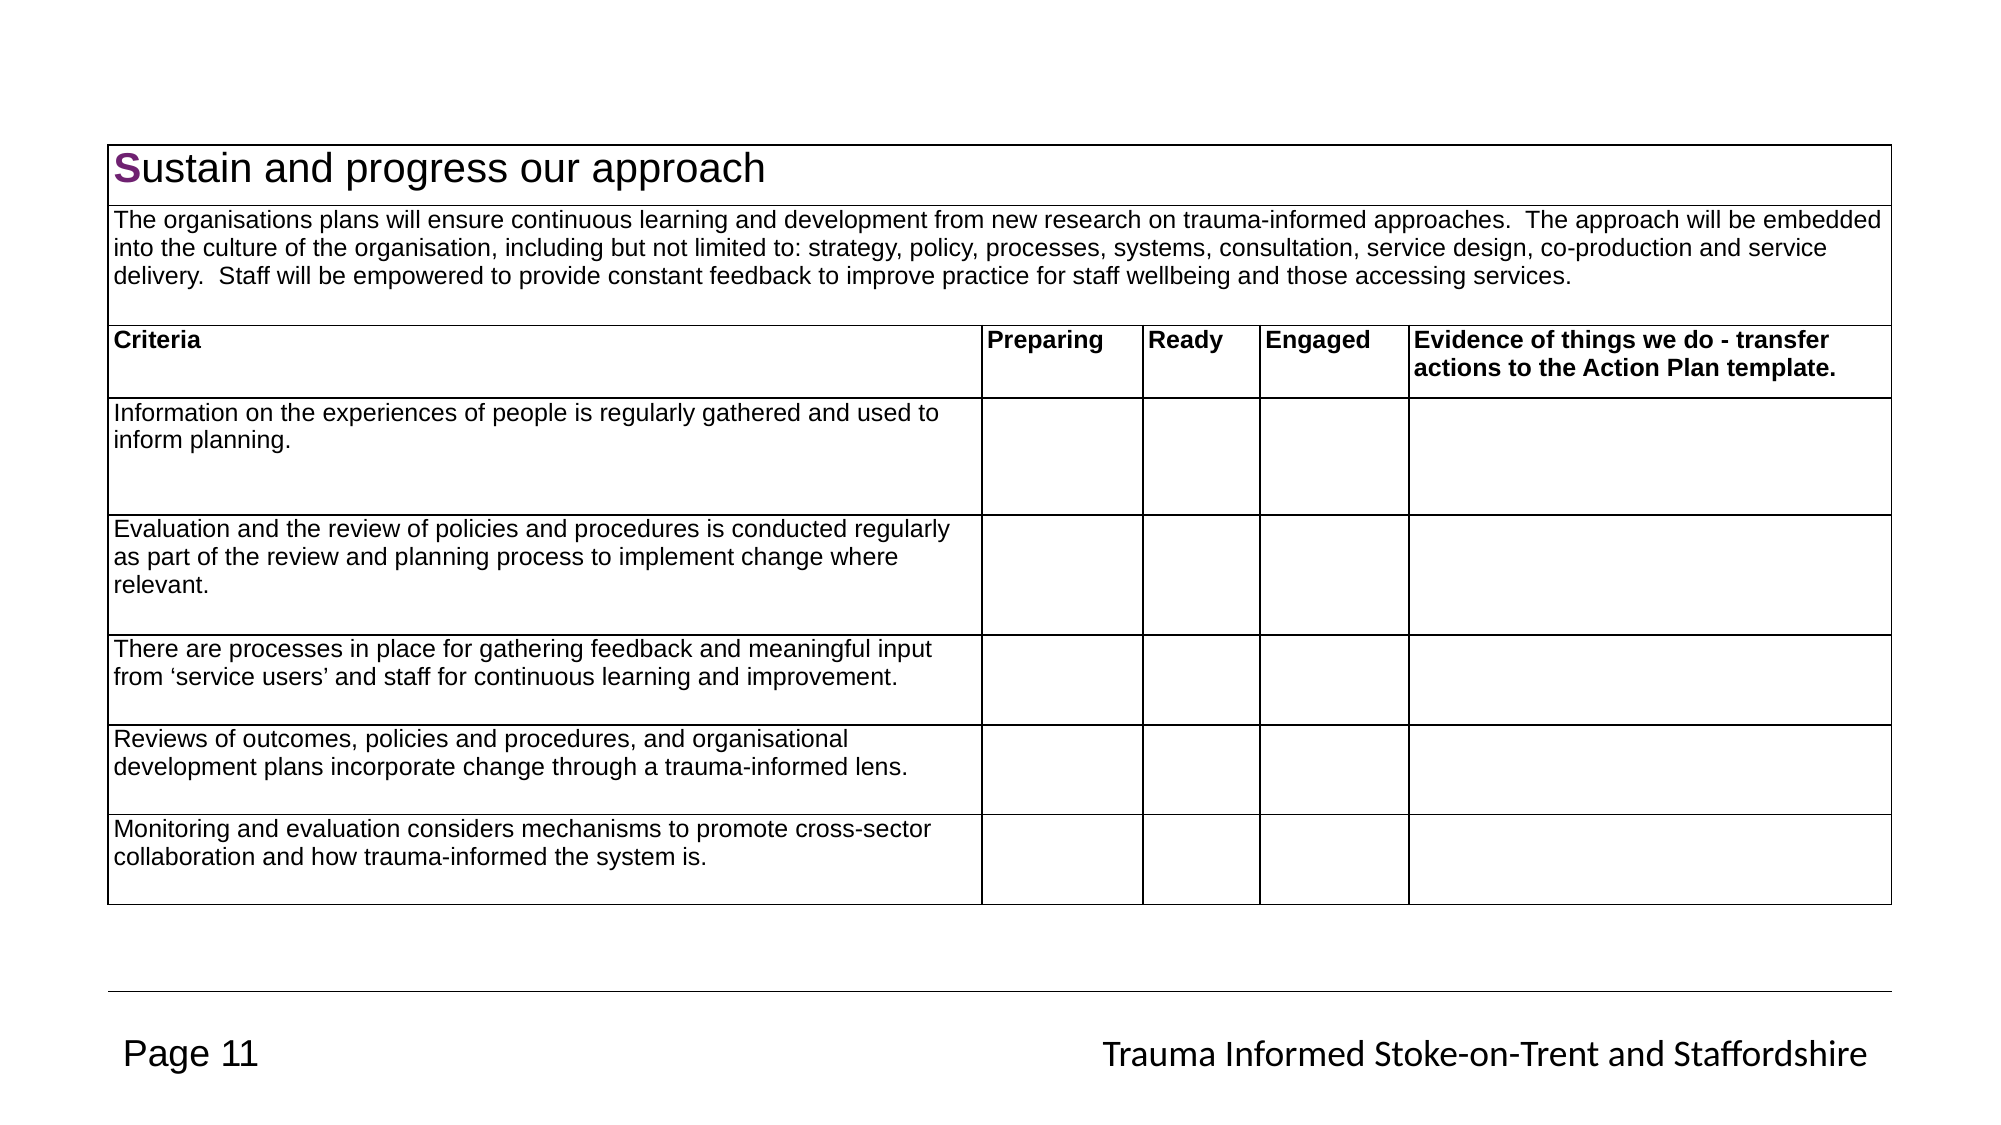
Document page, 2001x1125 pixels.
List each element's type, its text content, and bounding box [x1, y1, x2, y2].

table_cell [1261, 726, 1408, 814]
table_cell Preparing [983, 326, 1142, 397]
table_cell [1261, 399, 1408, 514]
table_cell [1410, 399, 1891, 514]
table_cell [1410, 815, 1891, 904]
text_box Page 11 [108, 1021, 289, 1082]
table_cell [1144, 815, 1259, 904]
table_cell Reviews of outcomes, policies and procedures, and organisational development plans incorporate change through a trauma-informed lens. [109, 726, 981, 814]
table_cell Engaged [1261, 326, 1408, 397]
table_cell [1144, 399, 1259, 514]
table_header Sustain and progress our approach [109, 146, 1891, 205]
table_cell [1261, 516, 1408, 634]
table_cell [983, 726, 1142, 814]
table_cell There are processes in place for gathering feedback and meaningful input from ‘service users’ and staff for continuous learning and improvement. [109, 636, 981, 724]
table_cell [1410, 636, 1891, 724]
table_cell Evaluation and the review of policies and procedures is conducted regularly as part of the review and planning process to implement change where relevant. [109, 516, 981, 634]
table_cell [1144, 726, 1259, 814]
table_cell Evidence of things we do - transfer actions to the Action Plan template. [1410, 326, 1891, 397]
table_cell Criteria [109, 326, 981, 397]
table_cell Information on the experiences of people is regularly gathered and used to inform planning. [109, 399, 981, 514]
table_cell [1144, 516, 1259, 634]
table_cell Monitoring and evaluation considers mechanisms to promote cross-sector collaboration and how trauma-informed the system is. [109, 815, 981, 904]
table_cell The organisations plans will ensure continuous learning and development from new research on trauma-informed approaches. The approach will be embedded into the culture of the organisation, including but not limited to: strategy, policy, processes, systems, consultation, service design, co-production and service delivery. Staff will be empowered to provide constant feedback to improve practice for staff wellbeing and those accessing services. [109, 206, 1891, 325]
table_cell [1410, 516, 1891, 634]
table_cell [983, 636, 1142, 724]
table_cell [983, 815, 1142, 904]
table_cell [1410, 726, 1891, 814]
text_box Trauma Informed Stoke-on-Trent and Staffordshire [1084, 1021, 1892, 1082]
table_cell Ready [1144, 326, 1259, 397]
table_cell [1261, 815, 1408, 904]
table_cell [983, 516, 1142, 634]
table_cell [1144, 636, 1259, 724]
table_cell [983, 399, 1142, 514]
table_cell [1261, 636, 1408, 724]
